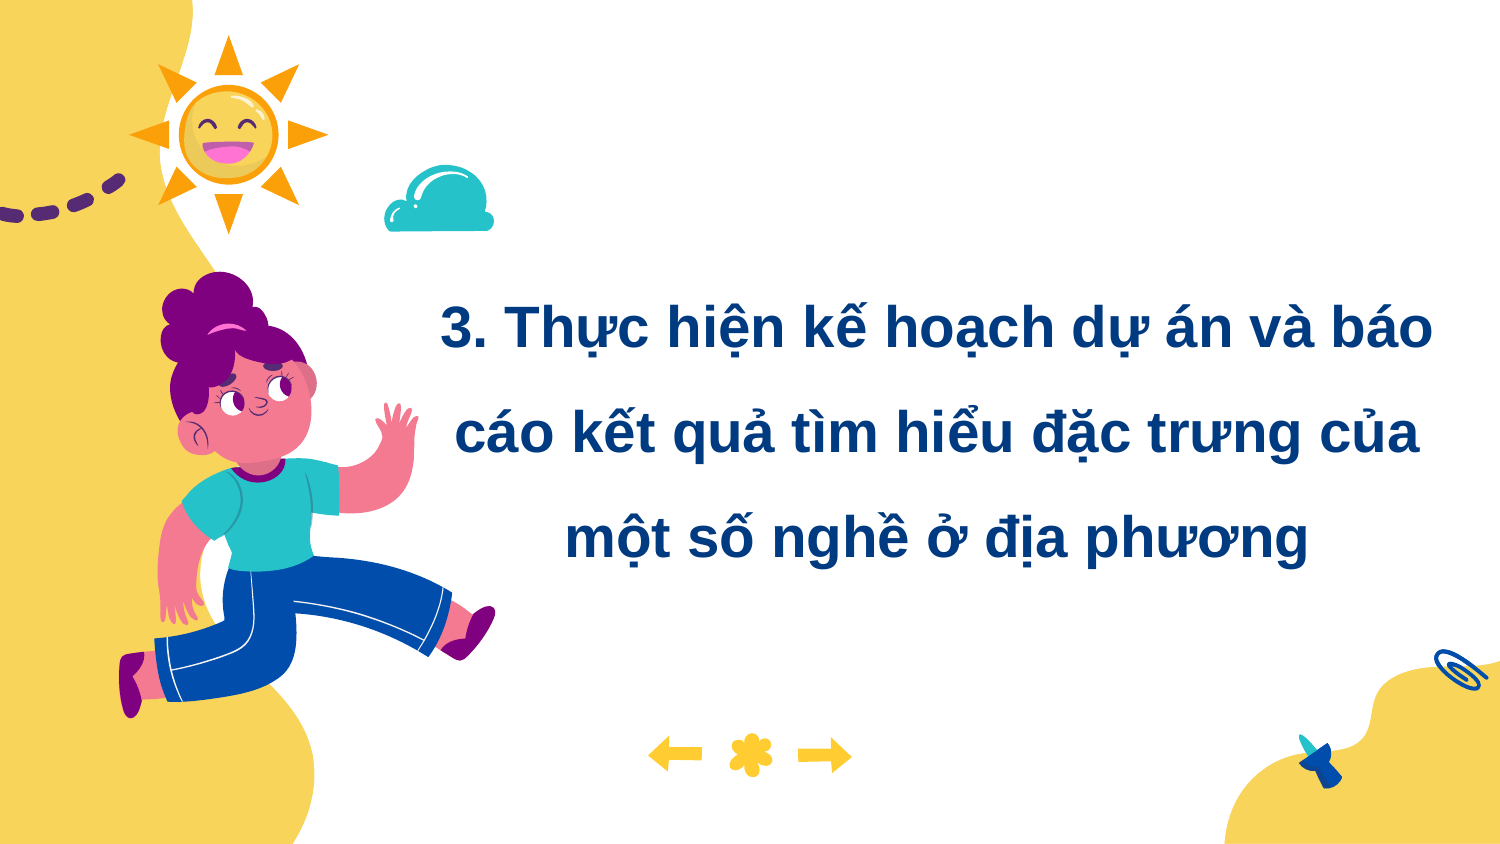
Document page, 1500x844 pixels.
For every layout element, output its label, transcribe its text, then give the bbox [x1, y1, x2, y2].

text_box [40, 131, 82, 265]
text_box [0, 0, 315, 844]
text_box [117, 271, 497, 719]
text_box [729, 733, 773, 778]
text_box [1224, 660, 1500, 844]
text_box [798, 737, 852, 774]
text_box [128, 34, 329, 235]
text_box [648, 735, 702, 772]
text_box [1434, 649, 1489, 691]
text_box 3. Thực hiện kế hoạch dự án và báo cáo kết quả tìm hiểu đặc trưng của một số nghề ở địa phương [425, 246, 1450, 577]
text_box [383, 164, 495, 232]
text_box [1294, 736, 1345, 788]
